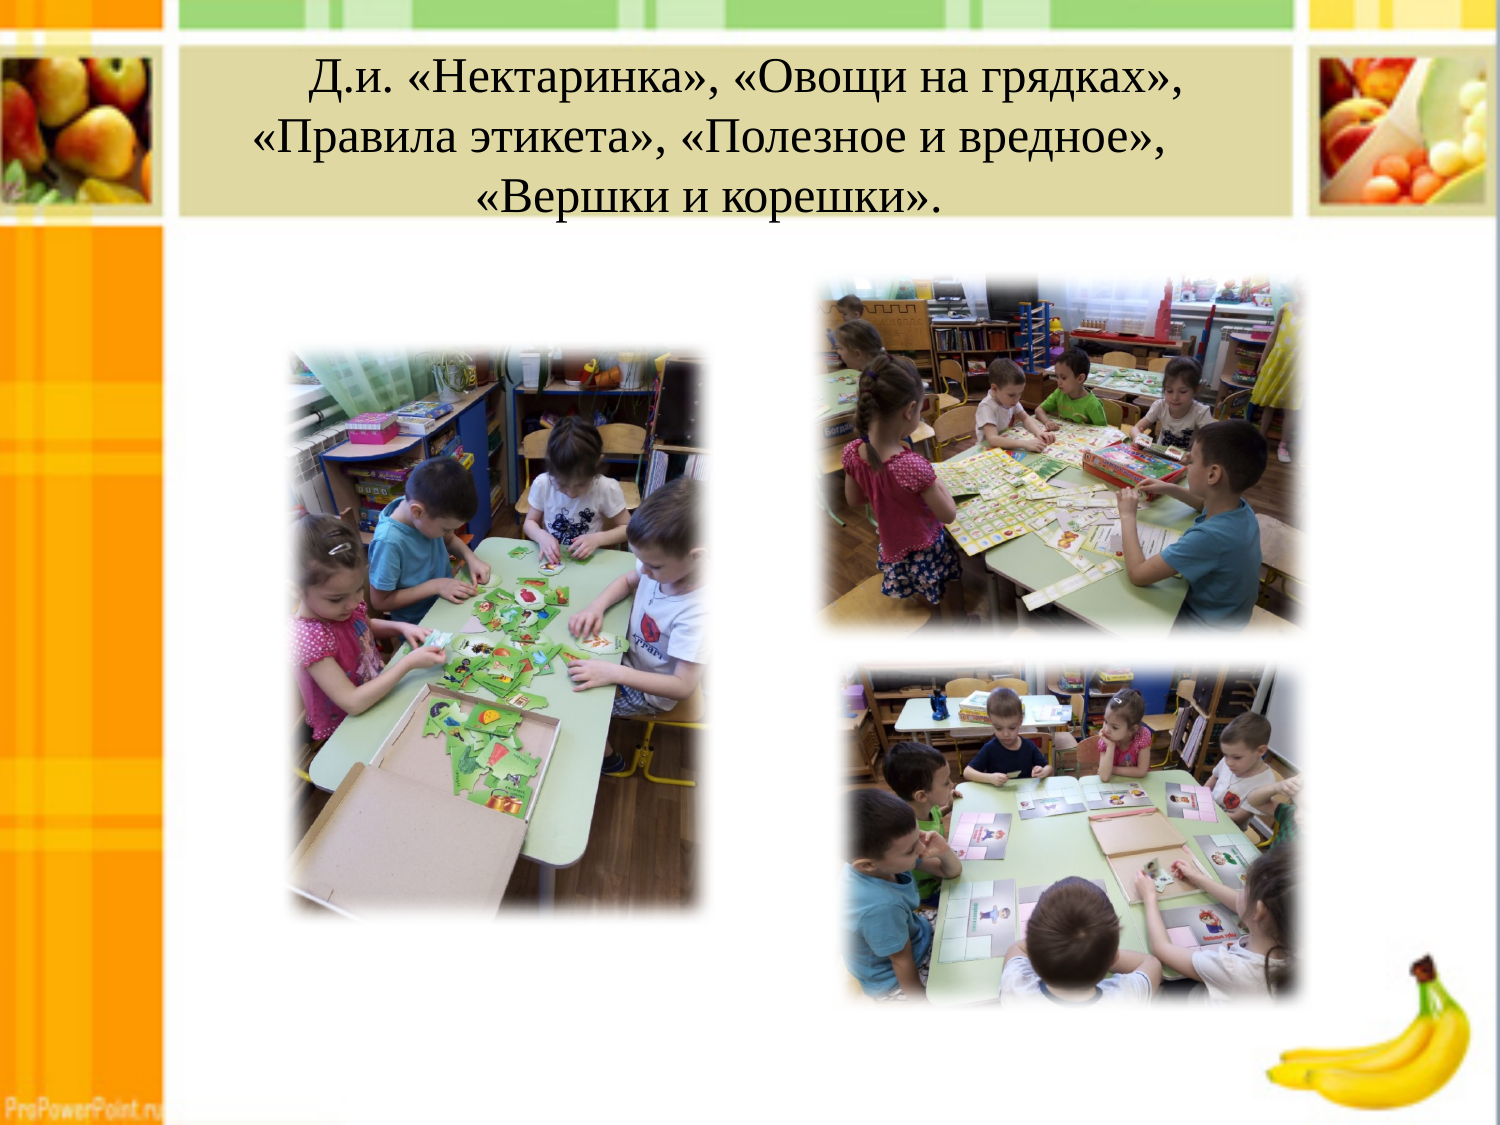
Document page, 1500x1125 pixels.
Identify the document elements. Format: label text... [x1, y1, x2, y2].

picture [0, 0, 1500, 1125]
text_box Д.и. «Нектаринка», «Овощи на грядках», «Правила этикета», «Полезное и вредное», «Вершки и корешки». [164, 35, 1254, 230]
